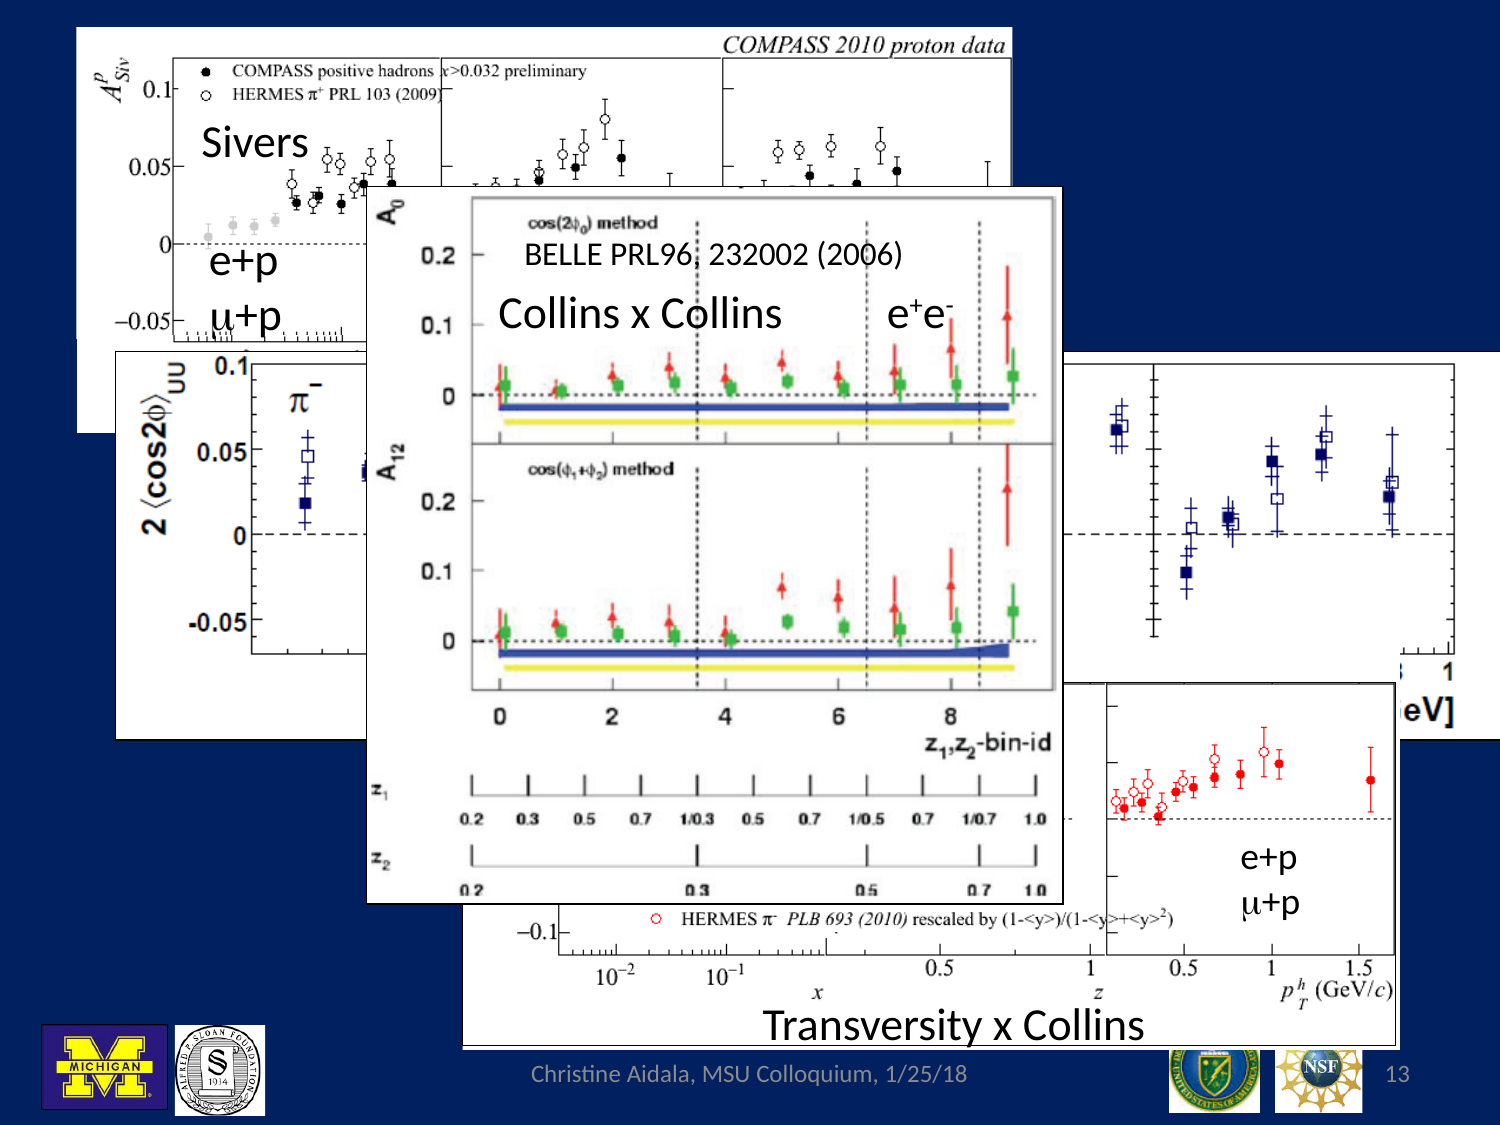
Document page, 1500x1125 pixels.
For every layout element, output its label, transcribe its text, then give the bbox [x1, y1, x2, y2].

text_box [366, 187, 1063, 904]
picture [1275, 1103, 1363, 1113]
picture [1169, 1103, 1260, 1113]
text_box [1066, 351, 1500, 740]
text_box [115, 351, 361, 740]
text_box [76, 26, 1014, 433]
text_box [462, 637, 1401, 1059]
picture [41, 1024, 168, 1110]
picture [174, 1025, 266, 1116]
footer Christine Aidala, MSU Colloquium, 1/25/18 [512, 1068, 988, 1103]
slide_number 13 [1074, 1042, 1425, 1103]
